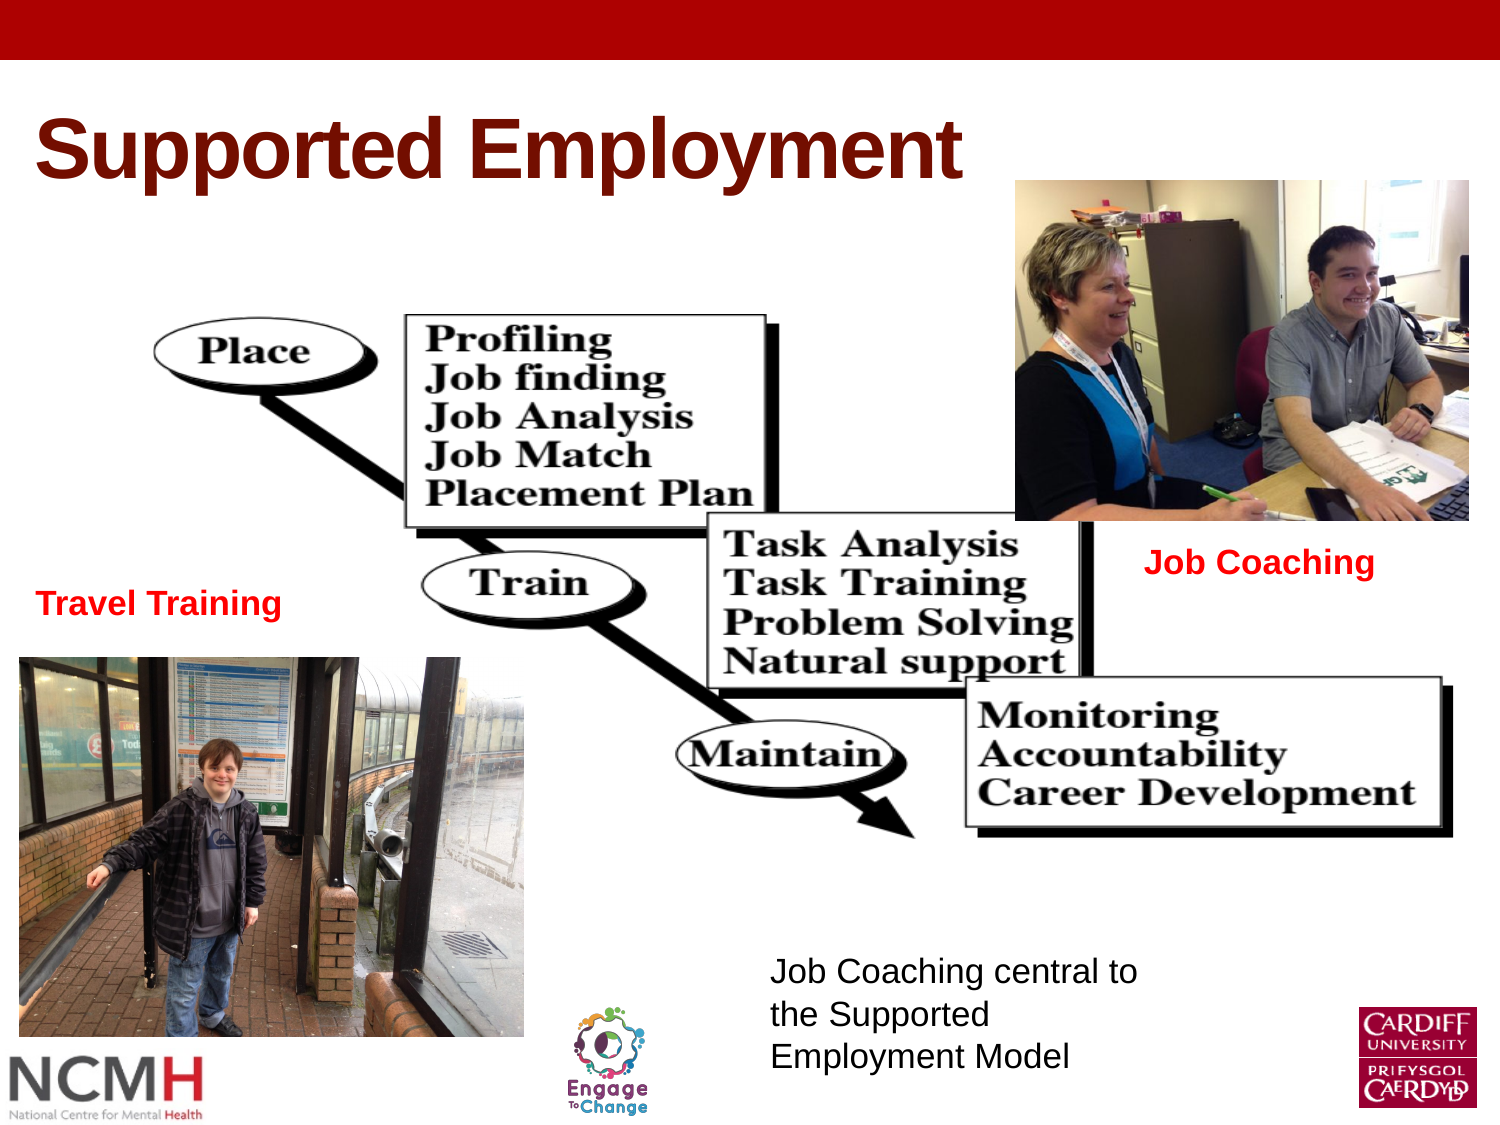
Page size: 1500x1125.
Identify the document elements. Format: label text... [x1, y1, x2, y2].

text_box Travel Training [20, 573, 150, 631]
text_box Job Coaching central to the Supported Employment Model [755, 941, 1188, 1083]
picture [567, 1007, 648, 1116]
picture [5, 1048, 208, 1125]
title Supported Employment [19, 89, 1079, 201]
picture [1358, 1007, 1477, 1109]
picture [19, 180, 1469, 1037]
